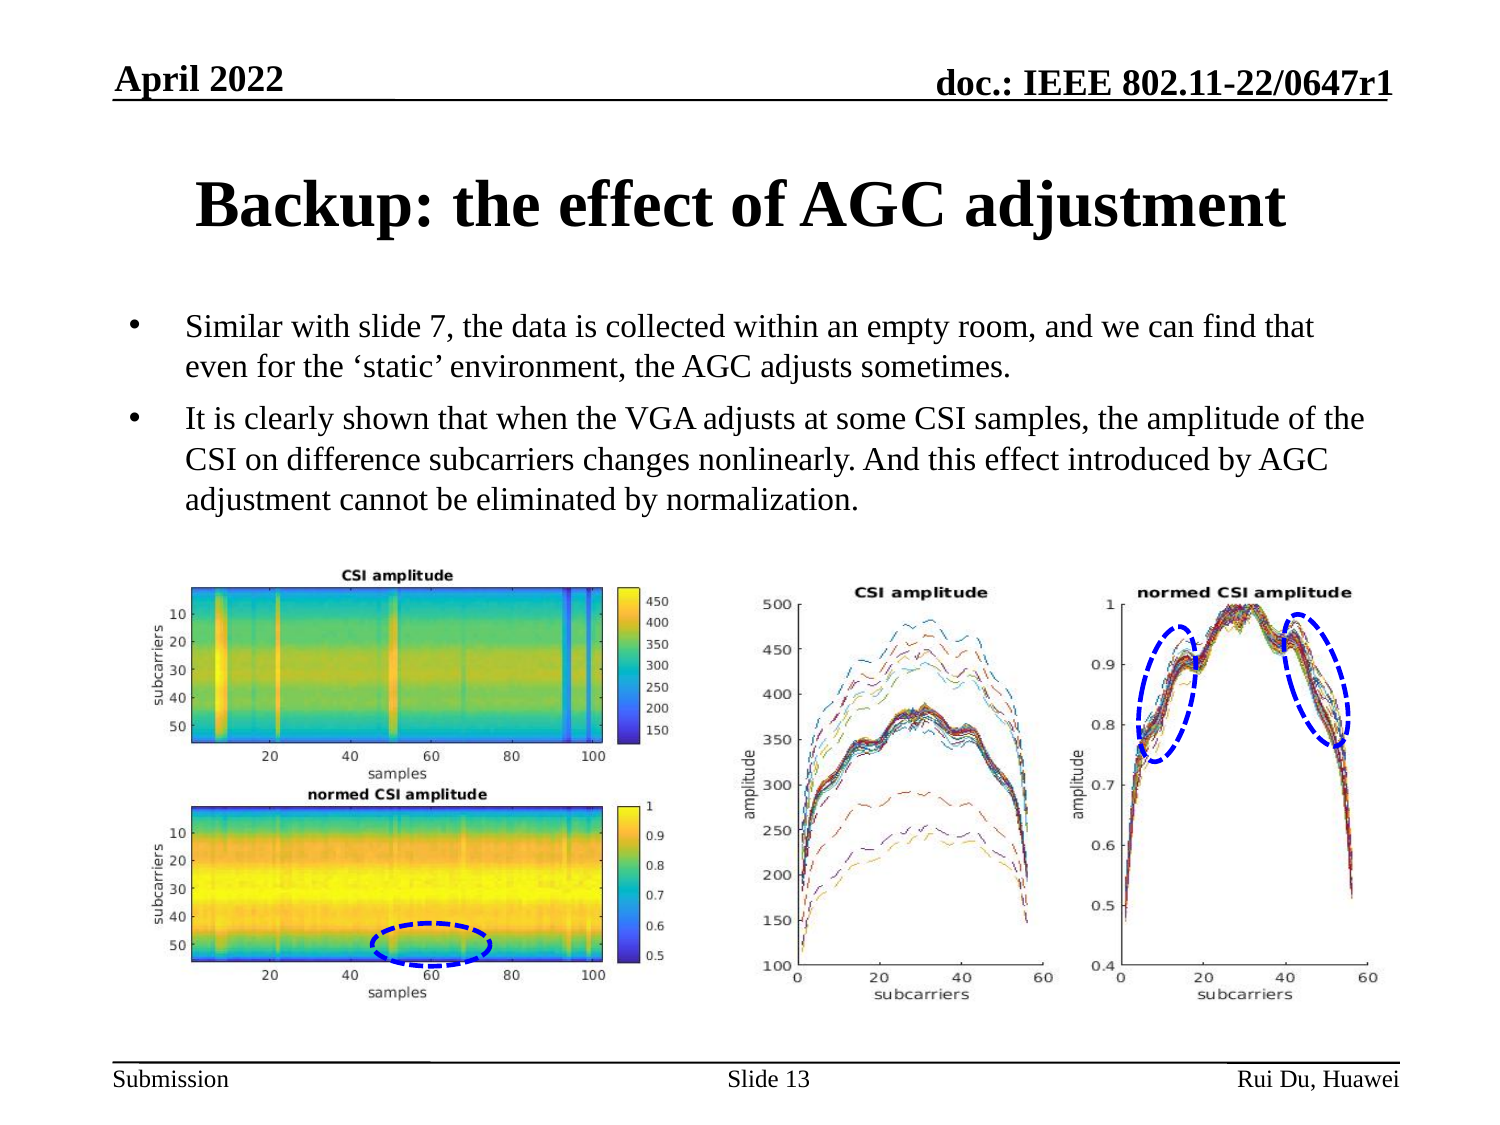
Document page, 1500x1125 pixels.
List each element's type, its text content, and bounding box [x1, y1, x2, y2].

list Similar with slide 7, the data is collected within an empty room, and we can find that even for the ‘static’ environment, the AGC adjusts sometimes. It is clearly shown that when the VGA adjusts at some CSI samples, the amplitude of the CSI on difference subcarriers changes nonlinearly. And this effect introduced by AGC adjustment cannot be eliminated by normalization. [113, 296, 1389, 523]
picture [111, 552, 1439, 1014]
slide_number Slide 13 [702, 1061, 835, 1123]
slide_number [114, 54, 423, 100]
title Backup: the effect of AGC adjustment [112, 112, 1388, 288]
